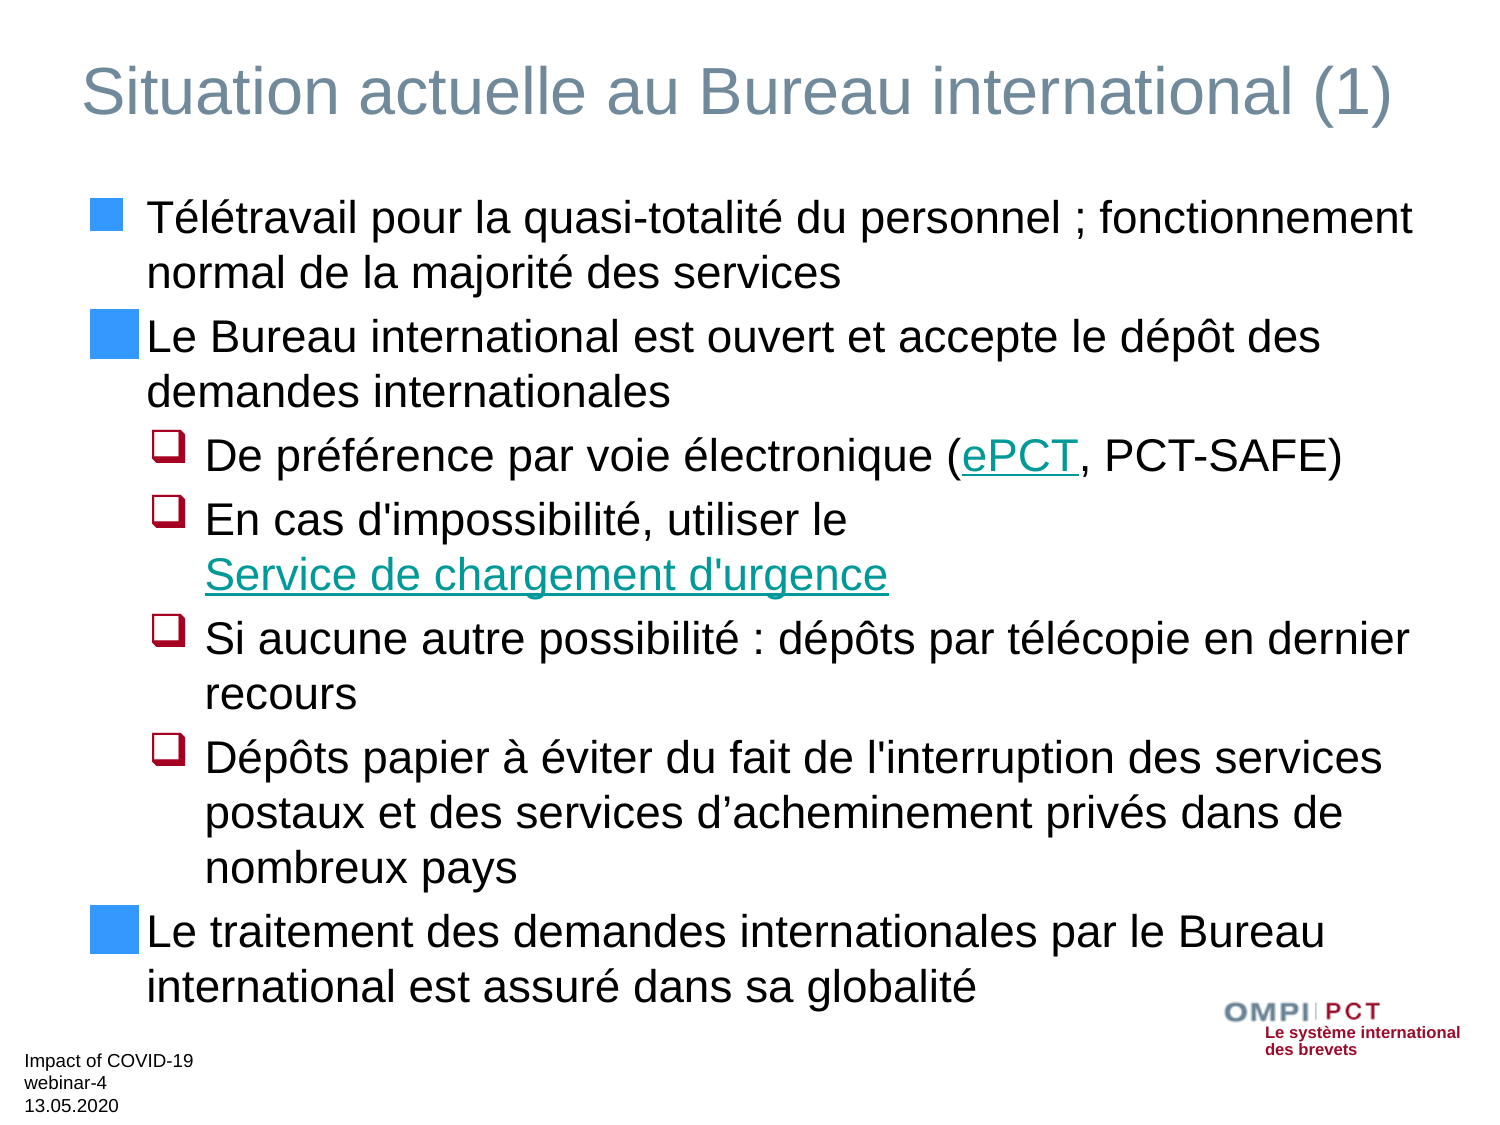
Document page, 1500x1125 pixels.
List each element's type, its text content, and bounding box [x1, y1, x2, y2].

title Situation actuelle au Bureau international (1) [63, 23, 1413, 152]
picture [90, 198, 123, 231]
list Télétravail pour la quasi-totalité du personnel ; fonctionnement normal de la majorité des services Le Bureau international est ouvert et accepte le dépôt des demandes internationales De préférence par voie électronique (ePCT, PCT-SAFE) En cas d'impossibilité, utiliser le Service de chargement d'urgence Si aucune autre possibilité : dépôts par télécopie en dernier recours Dépôts papier à éviter du fait de l'interruption des services postaux et des services d’acheminement privés dans de nombreux pays Le traitement des demandes internationales par le Bureau international est assuré dans sa globalité [75, 179, 1474, 1092]
picture [90, 309, 139, 359]
picture [90, 905, 139, 954]
